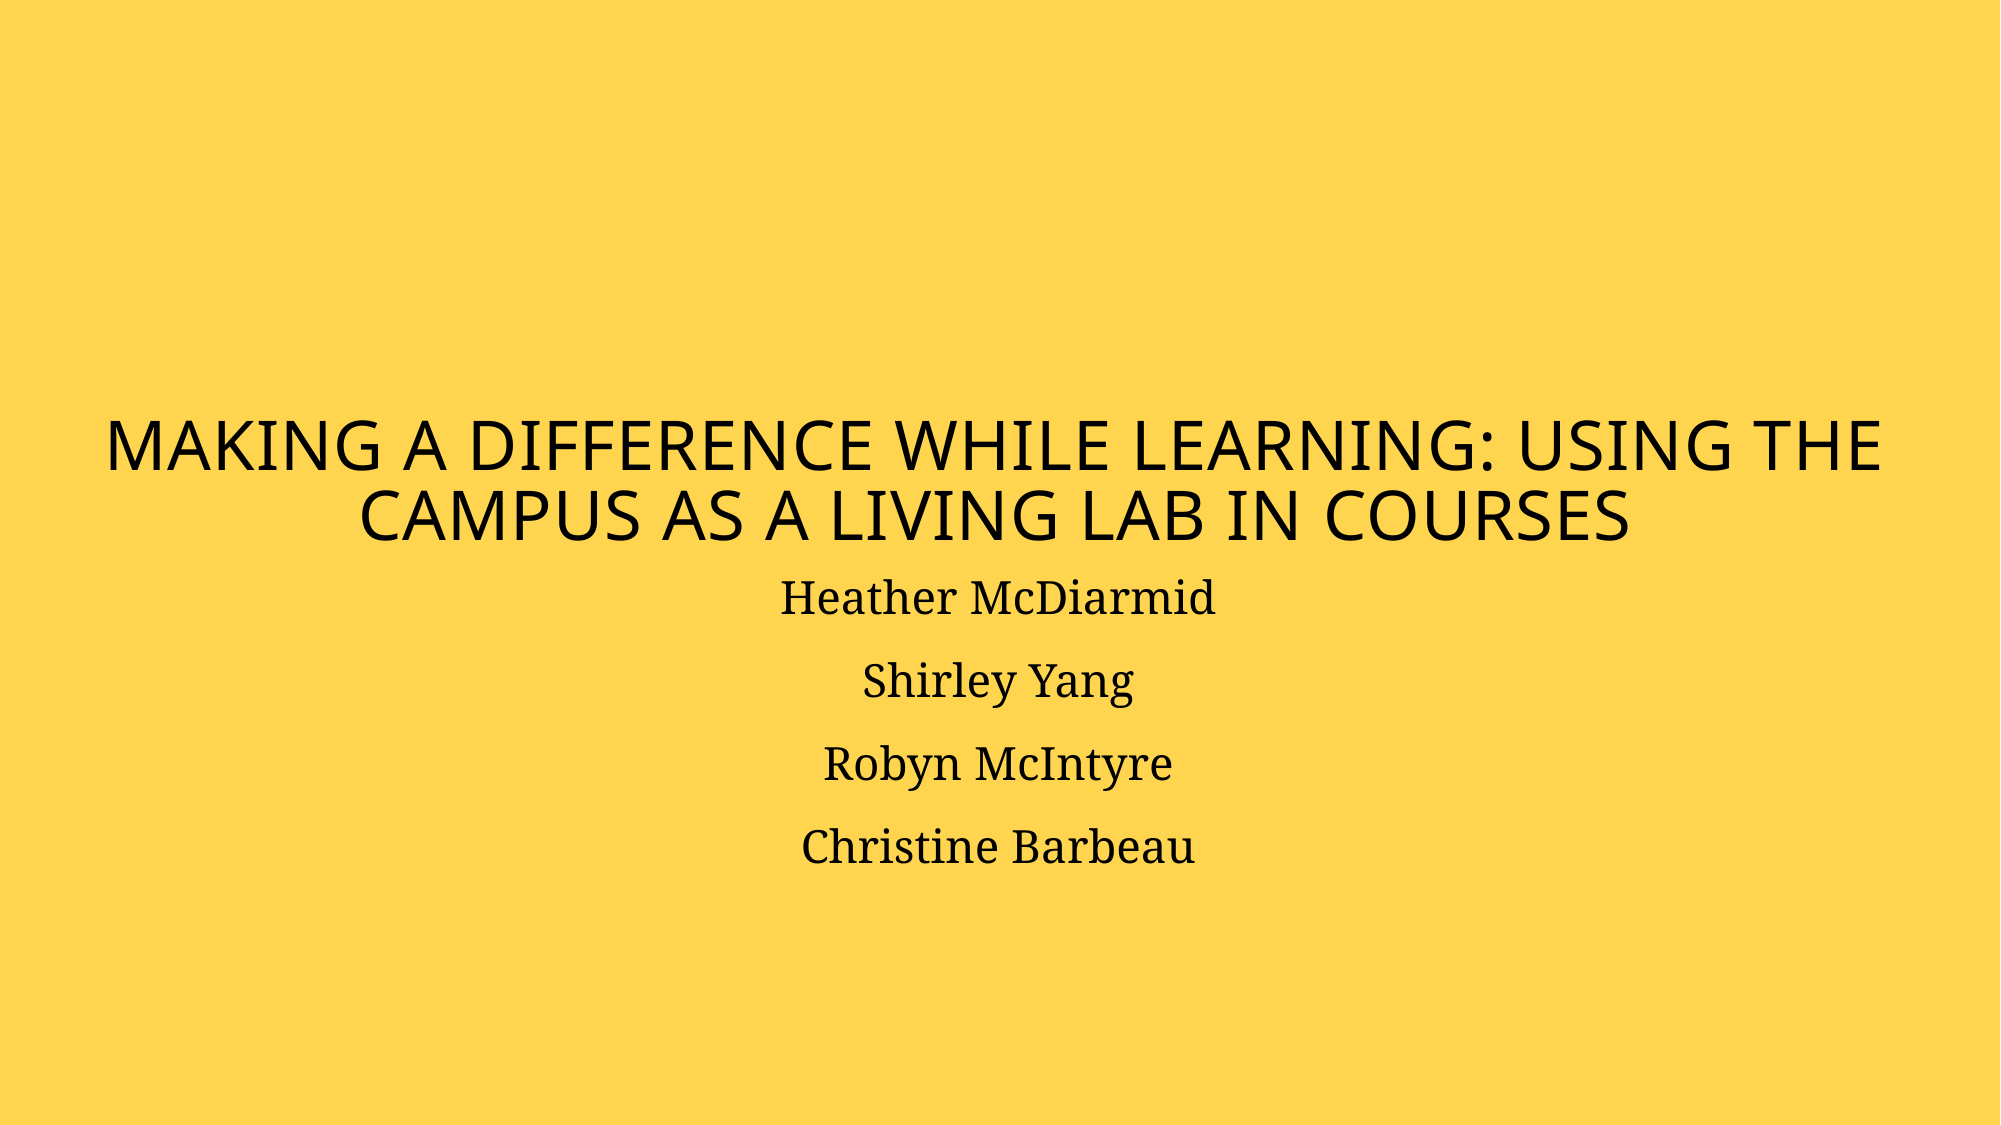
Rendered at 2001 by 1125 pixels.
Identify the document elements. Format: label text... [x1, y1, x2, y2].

list Heather McDiarmid Shirley Yang Robyn McIntyre Christine Barbeau [254, 567, 1743, 900]
title Making a difference while learning: Using the campus as a living lab in courses [47, 390, 1946, 563]
